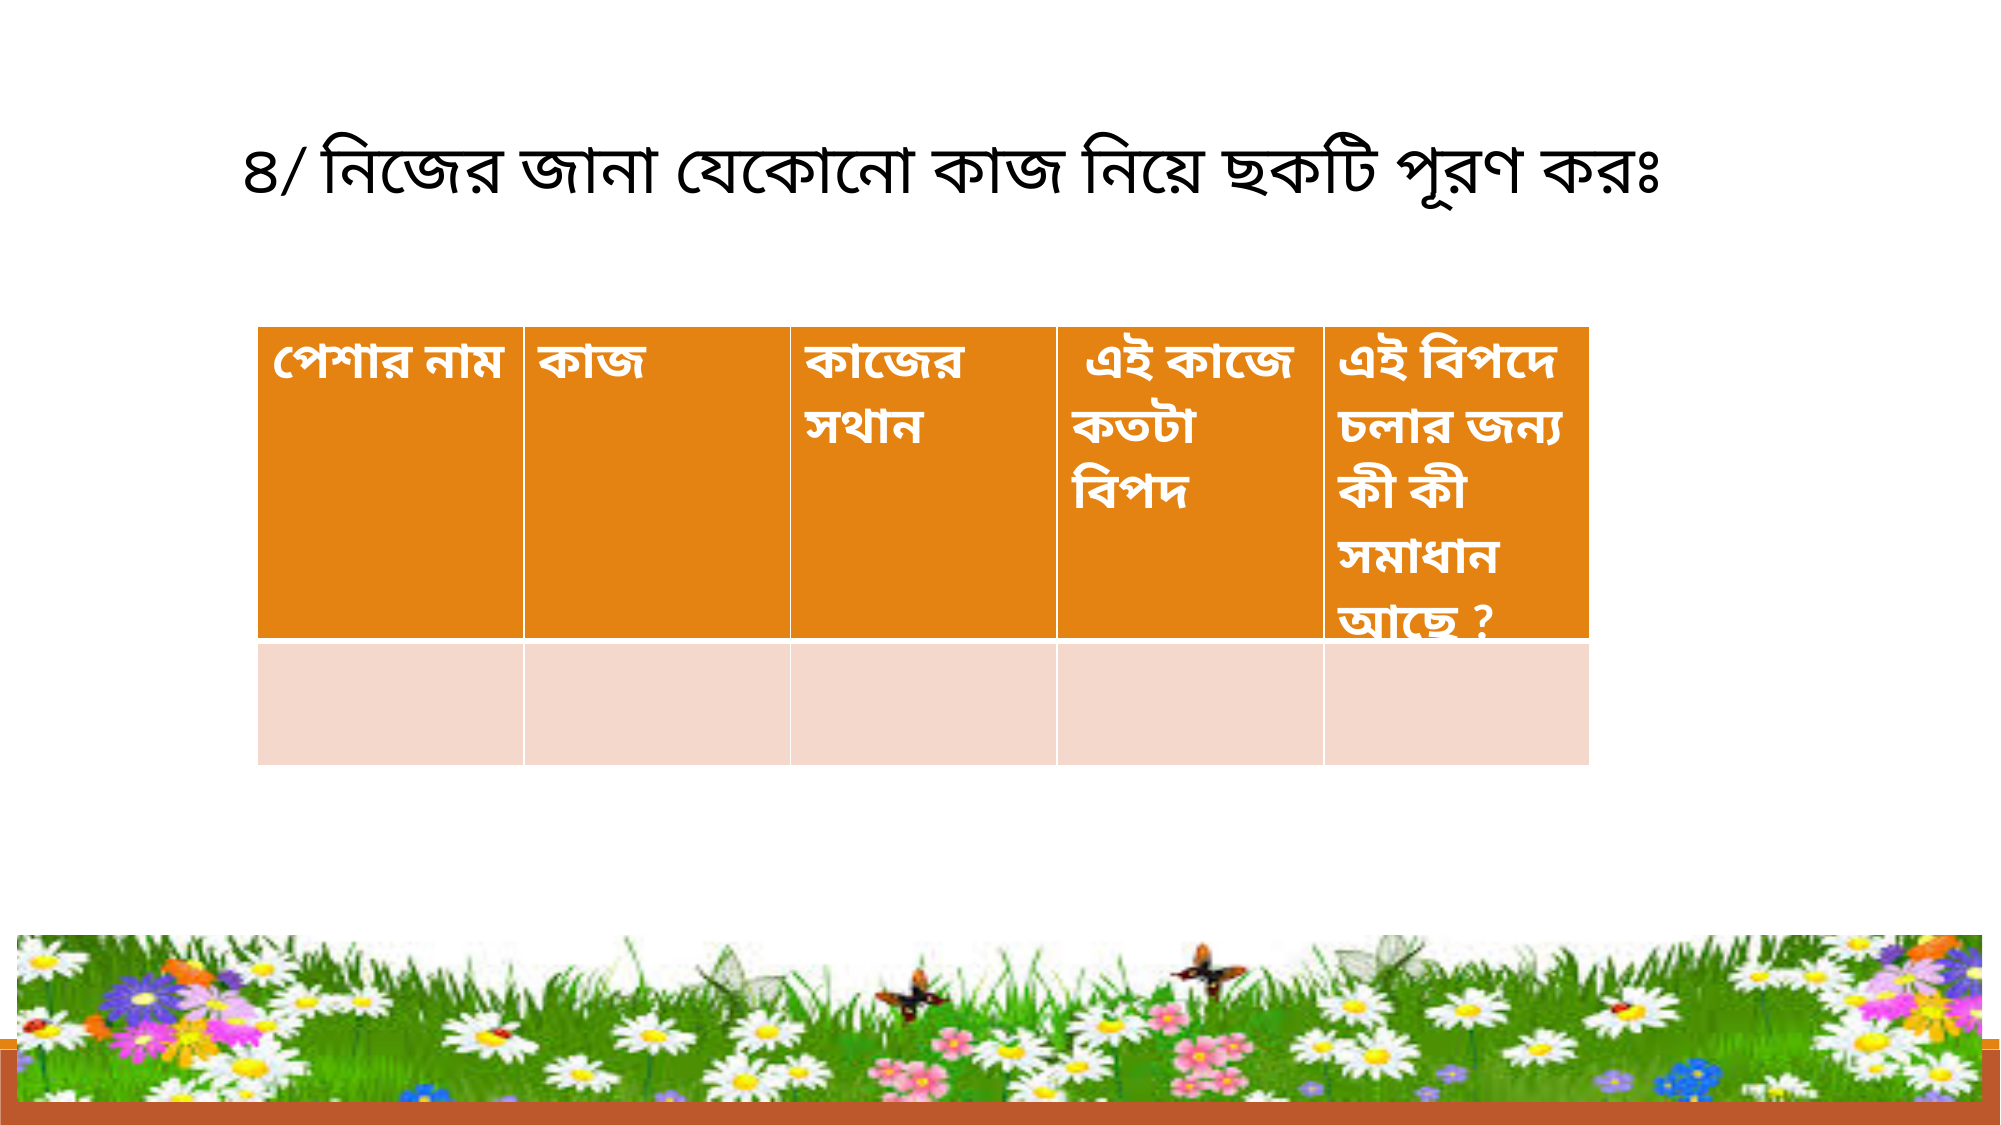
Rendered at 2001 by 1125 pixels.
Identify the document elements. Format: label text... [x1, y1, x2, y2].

table_cell [1325, 644, 1589, 765]
text_box ৪/ নিজের জানা যেকোনো কাজ নিয়ে ছকটি পূরণ করঃ [226, 119, 1697, 215]
table_header এই কাজে কতটা বিপদ [1058, 327, 1323, 638]
table_cell [258, 644, 523, 765]
table_header কাজের সথান [791, 327, 1056, 638]
table_header কাজ [525, 327, 790, 638]
table_cell [1058, 644, 1323, 765]
table_header এই বিপদে চলার জন্য কী কী সমাধান আছে ? [1325, 327, 1589, 638]
table_header পেশার নাম [258, 327, 523, 638]
table_cell [791, 644, 1056, 765]
picture [16, 935, 1983, 1103]
table_cell [525, 644, 790, 765]
